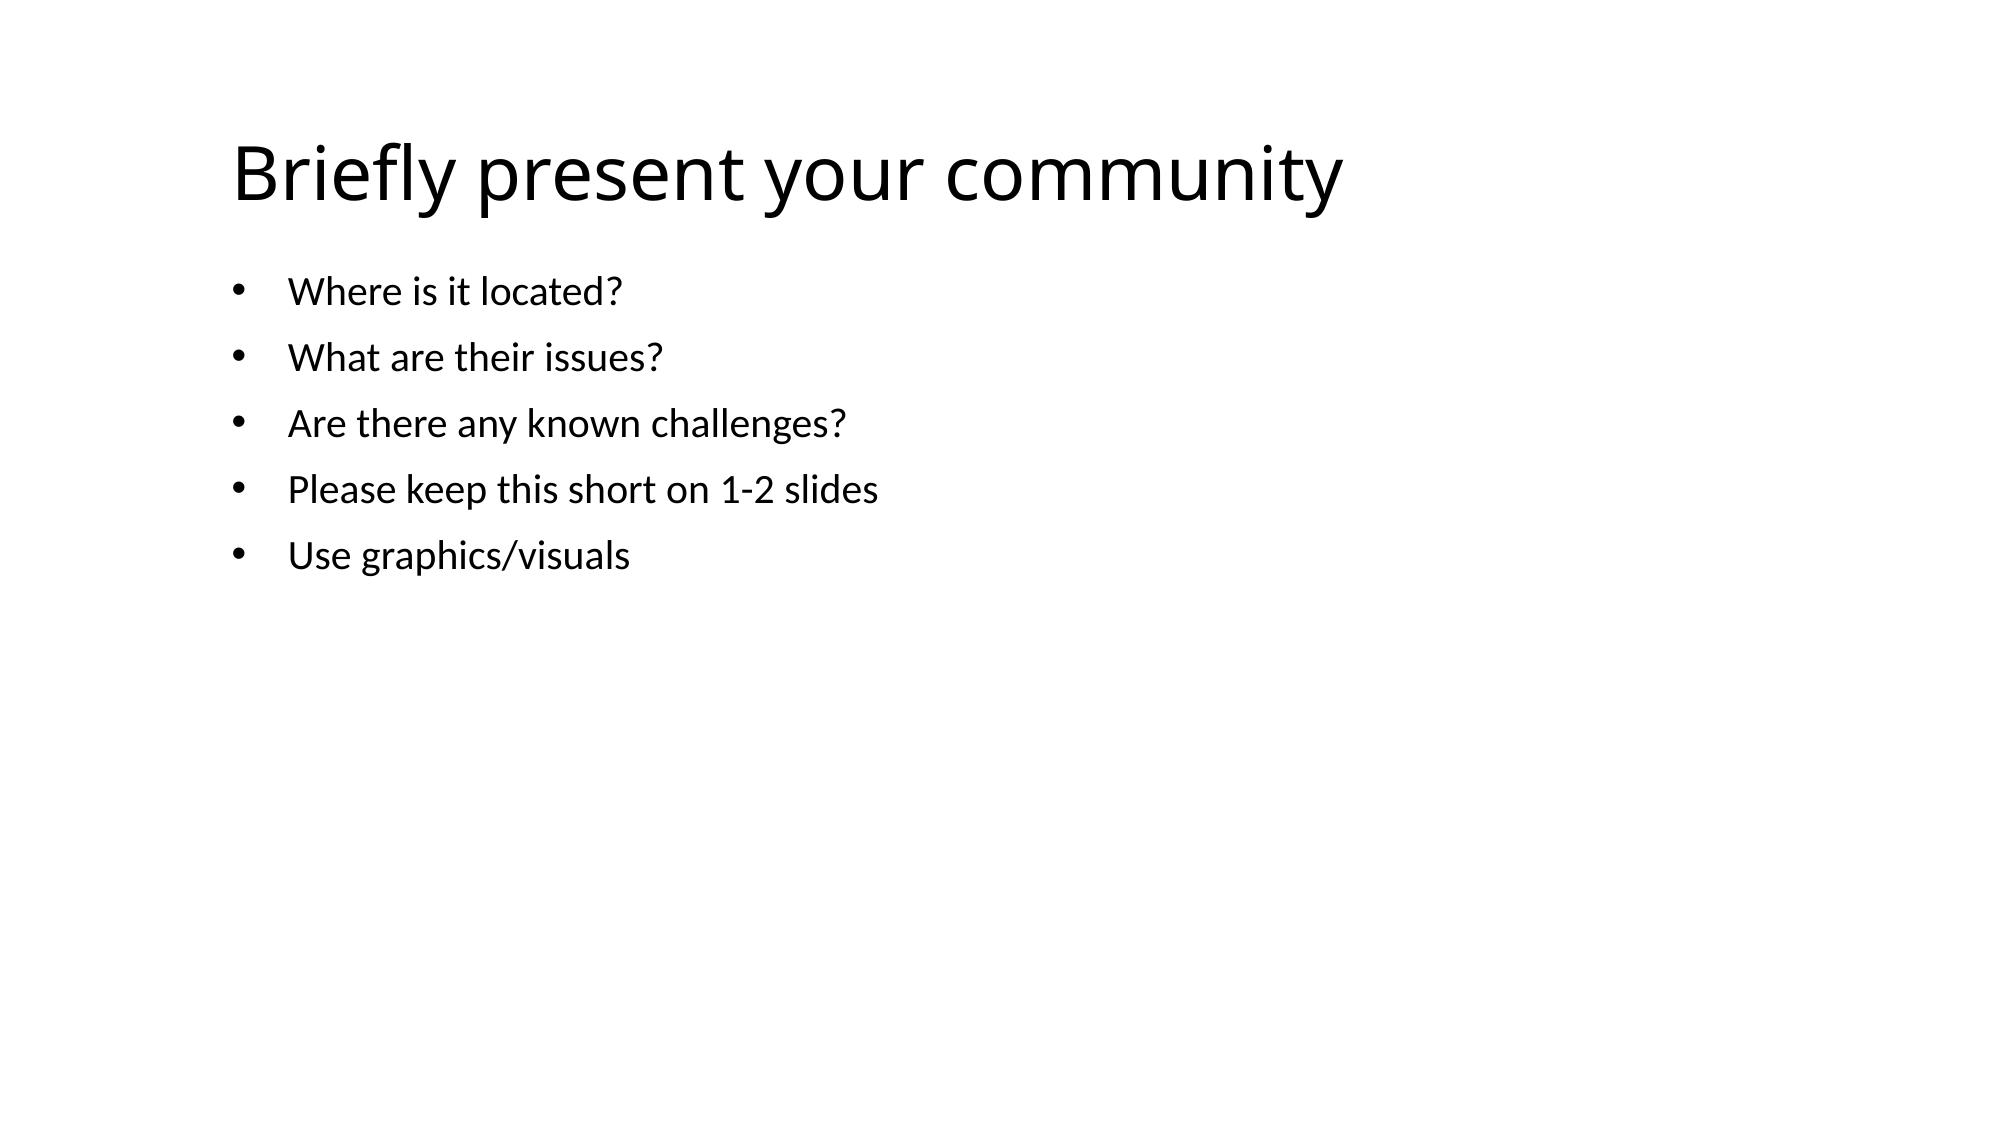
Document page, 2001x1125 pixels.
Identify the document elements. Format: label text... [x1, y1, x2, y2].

subtitle Where is it located? What are their issues? Are there any known challenges? Please keep this short on 1-2 slides Use graphics/visuals [216, 262, 1717, 1041]
title Briefly present your community [216, 25, 1717, 225]
